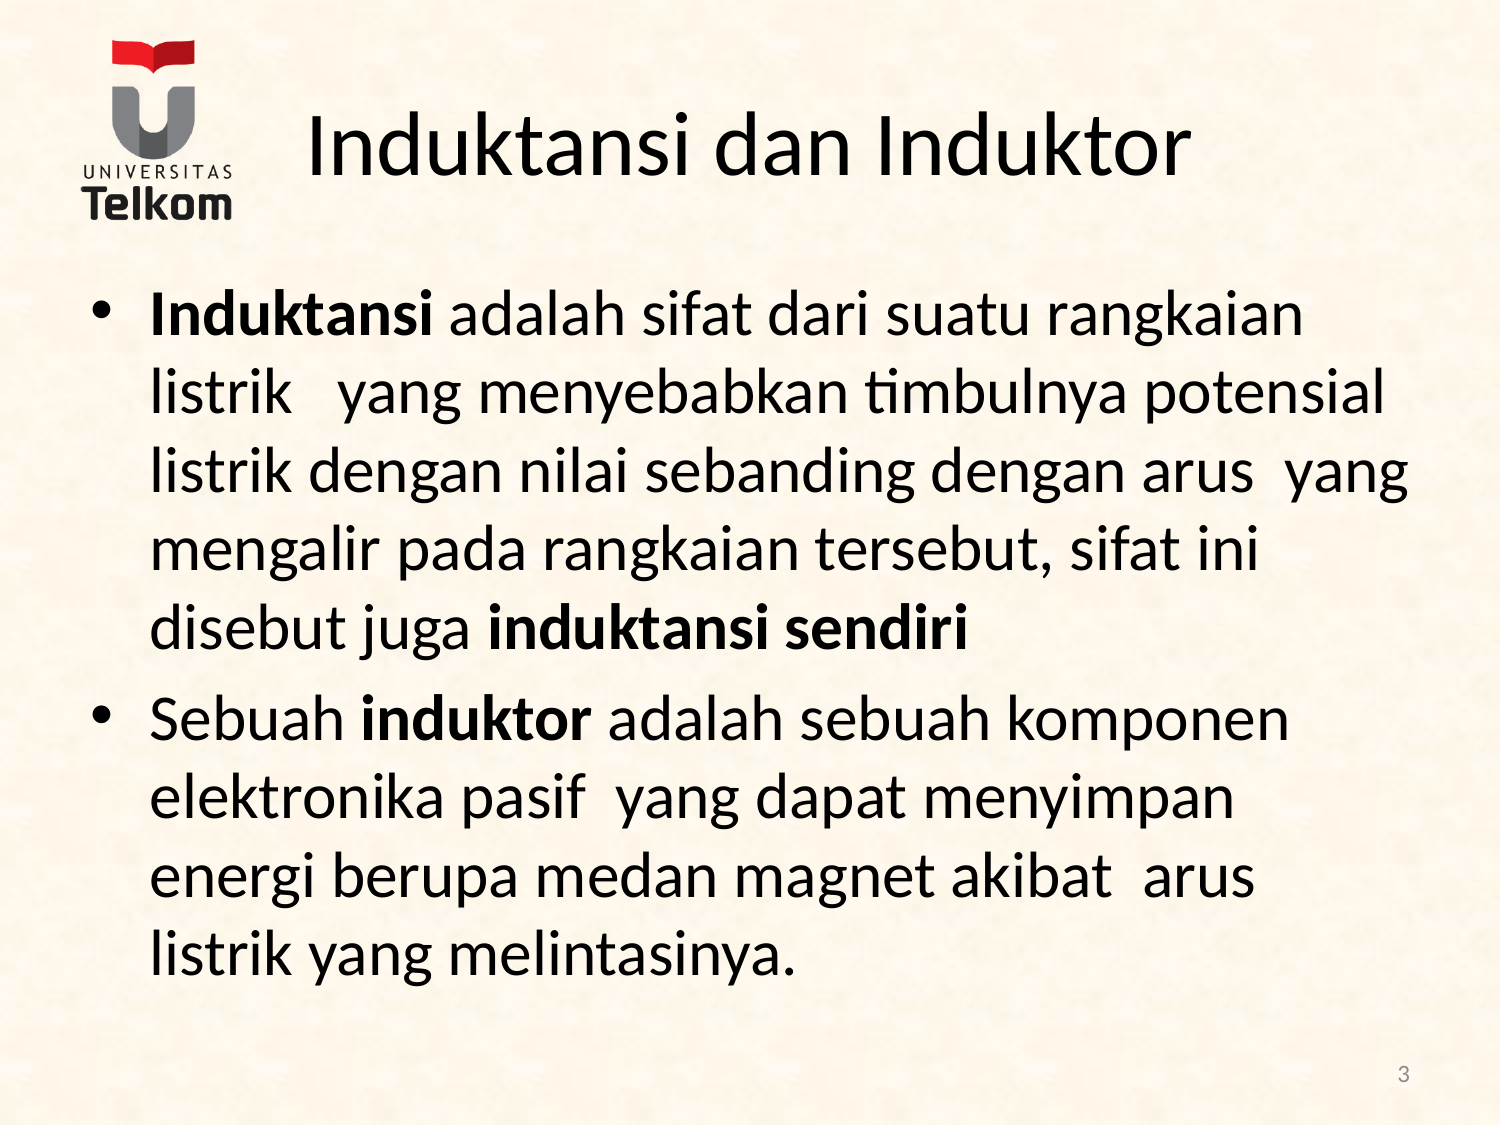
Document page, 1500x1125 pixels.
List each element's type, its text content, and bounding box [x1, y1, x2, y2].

slide_number 3 [1074, 1042, 1425, 1103]
picture [58, 34, 247, 223]
title Induktansi dan Induktor [75, 45, 1425, 233]
list Induktansi adalah sifat dari suatu rangkaian listrik yang menyebabkan timbulnya potensial listrik dengan nilai sebanding dengan arus yang mengalir pada rangkaian tersebut, sifat ini disebut juga induktansi sendiri Sebuah induktor adalah sebuah komponen elektronika pasif yang dapat menyimpan energi berupa medan magnet akibat arus listrik yang melintasinya. [75, 262, 1425, 1005]
